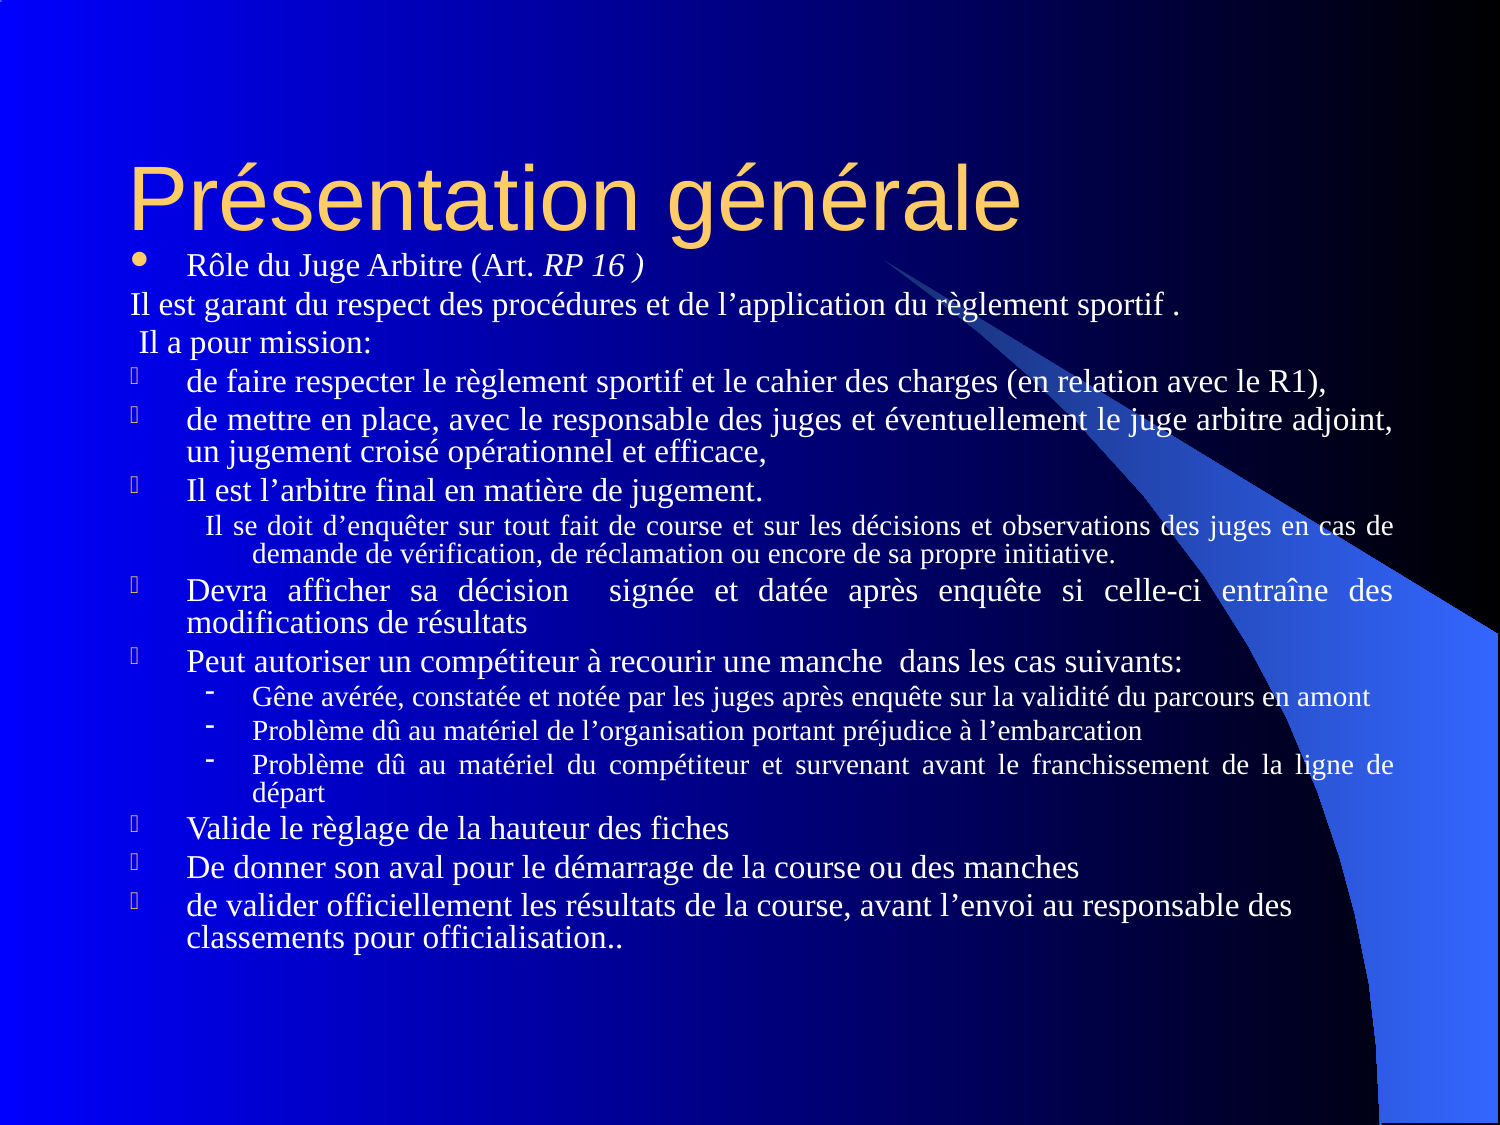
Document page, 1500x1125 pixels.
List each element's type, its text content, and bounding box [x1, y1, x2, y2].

title Présentation générale [111, 99, 1438, 288]
list Rôle du Juge Arbitre (Art. RP 16 ) Il est garant du respect des procédures et de l’application du règlement sportif . Il a pour mission: de faire respecter le règlement sportif et le cahier des charges (en relation avec le R1), de mettre en place, avec le responsable des juges et éventuellement le juge arbitre adjoint, un jugement croisé opérationnel et efficace, Il est l’arbitre final en matière de jugement. Il se doit d’enquêter sur tout fait de course et sur les décisions et observations des juges en cas de demande de vérification, de réclamation ou encore de sa propre initiative. Devra afficher sa décision signée et datée après enquête si celle-ci entraîne des modifications de résultats Peut autoriser un compétiteur à recourir une manche dans les cas suivants: Gêne avérée, constatée et notée par les juges après enquête sur la validité du parcours en amont Problème dû au matériel de l’organisation portant préjudice à l’embarcation Problème dû au matériel du compétiteur et survenant avant le franchissement de la ligne de départ Valide le règlage de la hauteur des fiches De donner son aval pour le démarrage de la course ou des manches de valider officiellement les résultats de la course, avant l’envoi au responsable des classements pour officialisation.. [100, 243, 1426, 1125]
